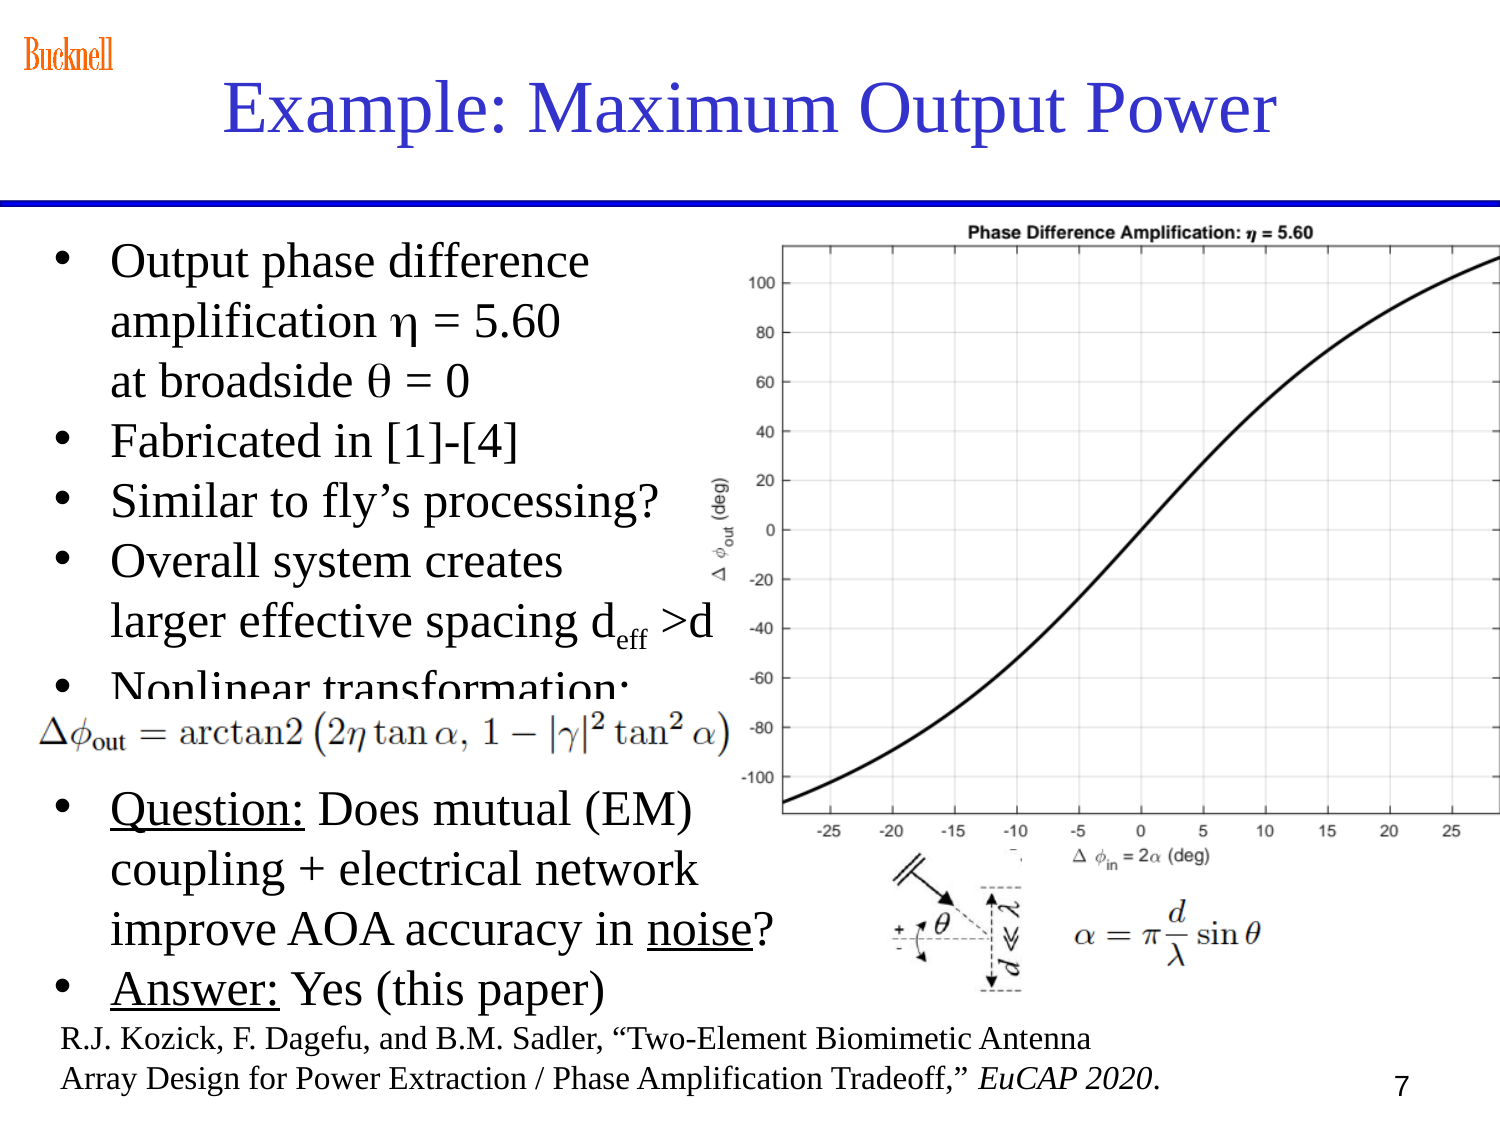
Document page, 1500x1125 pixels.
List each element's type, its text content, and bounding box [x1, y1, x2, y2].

picture [34, 194, 1500, 1005]
title Example: Maximum Output Power [162, 8, 1338, 197]
text_box Output phase difference amplification h = 5.60 at broadside q = 0 Fabricated in [1]-[4] Similar to fly’s processing? Overall system creates larger effective spacing deff >d Nonlinear transformation: Question: Does mutual (EM) coupling + electrical network improve AOA accuracy in noise? Answer: Yes (this paper) [39, 219, 657, 698]
text_box Output phase difference amplification h = 5.60 at broadside q = 0 Fabricated in [1]-[4] Similar to fly’s processing? Overall system creates larger effective spacing deff >d Nonlinear transformation: Question: Does mutual (EM) coupling + electrical network improve AOA accuracy in noise? Answer: Yes (this paper) [39, 771, 790, 1023]
picture [24, 37, 113, 70]
text_box R.J. Kozick, F. Dagefu, and B.M. Sadler, “Two-Element Biomimetic Antenna Array Design for Power Extraction / Phase Amplification Tradeoff,” EuCAP 2020. [45, 1008, 1176, 1104]
